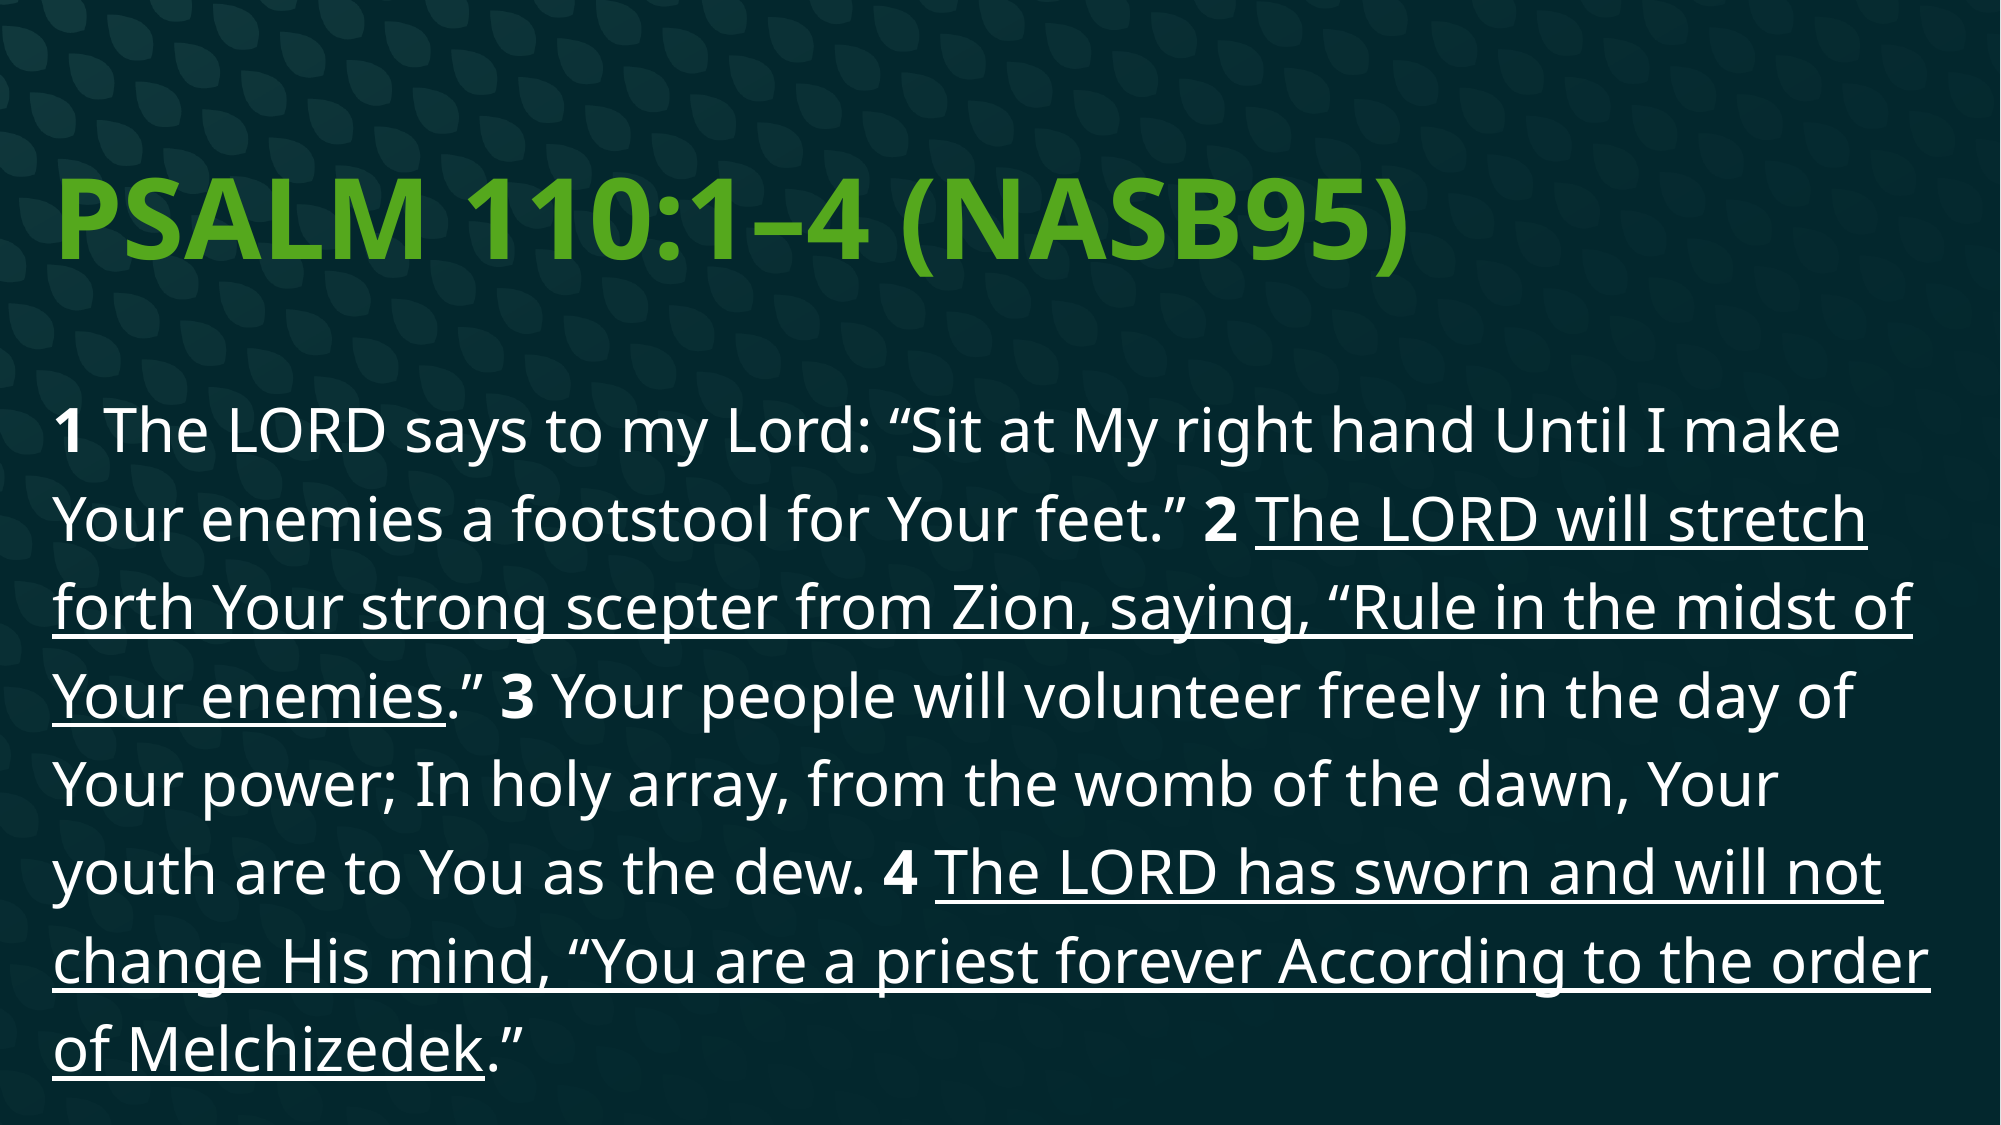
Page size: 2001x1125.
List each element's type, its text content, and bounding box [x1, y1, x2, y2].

title Psalm 110:1–4 (NASB95) [37, 101, 1973, 344]
picture [0, 0, 2001, 1125]
list 1 The Lord says to my Lord: “Sit at My right hand Until I make Your enemies a footstool for Your feet.” 2 The Lord will stretch forth Your strong scepter from Zion, saying, “Rule in the midst of Your enemies.” 3 Your people will volunteer freely in the day of Your power; In holy array, from the womb of the dawn, Your youth are to You as the dew. 4 The Lord has sworn and will not change His mind, “You are a priest forever According to the order of Melchizedek.” [37, 369, 1973, 1102]
